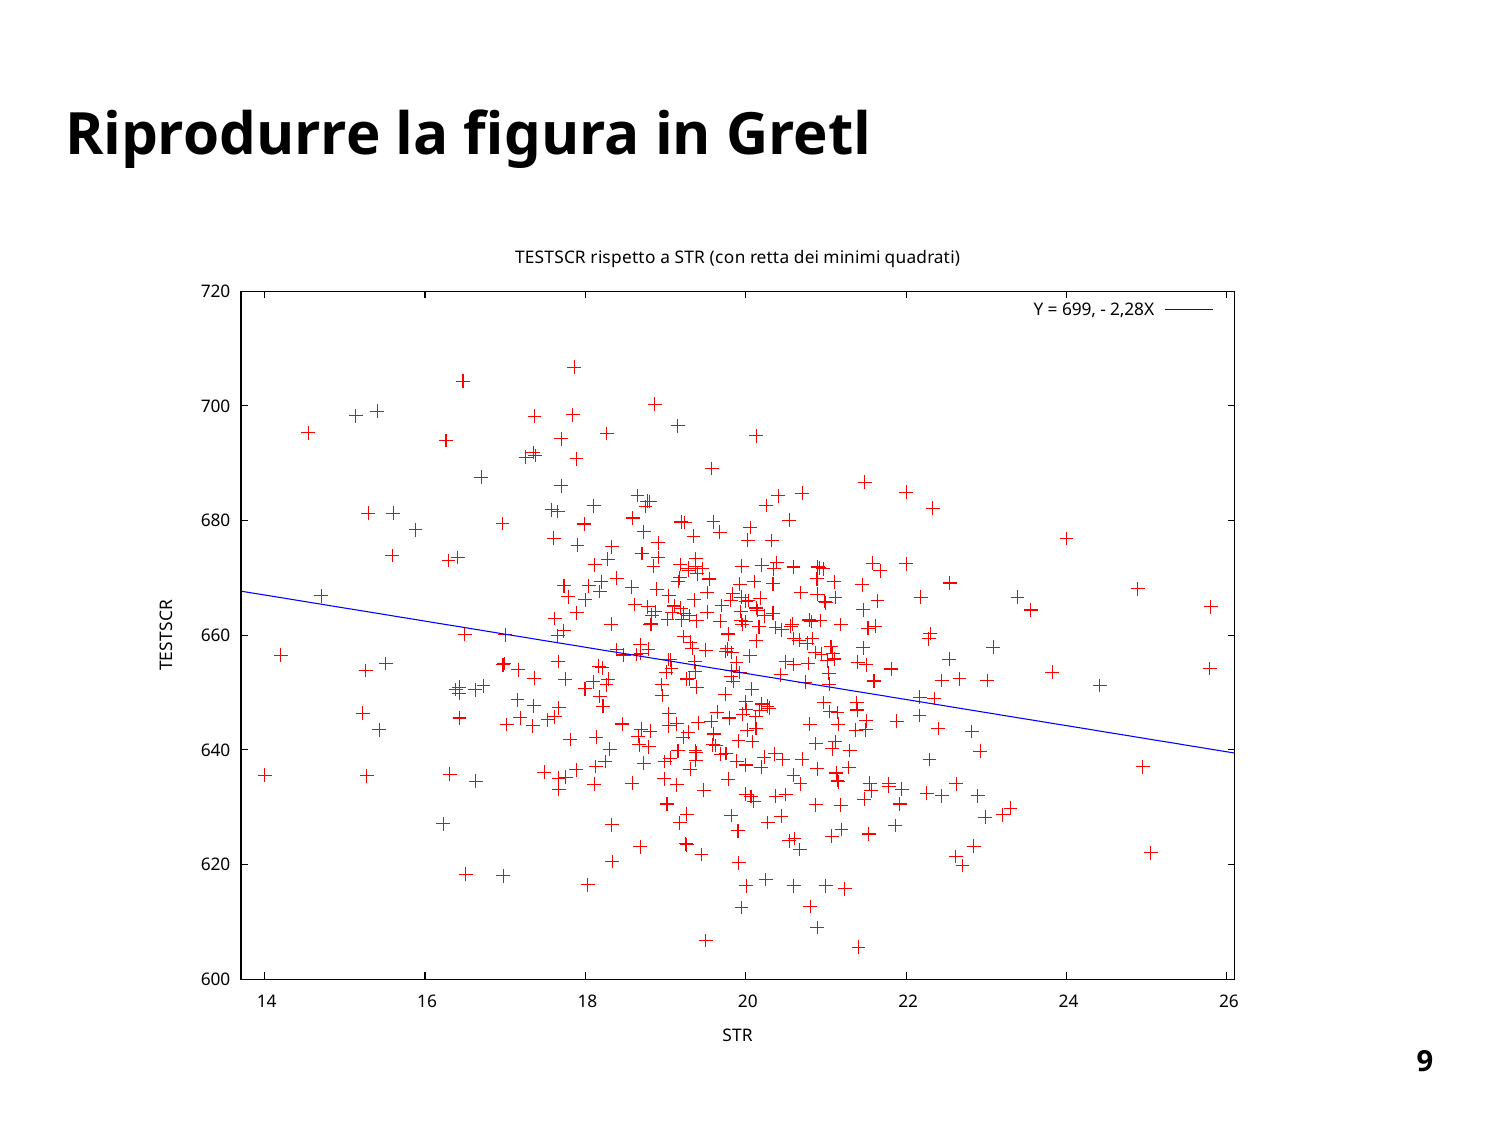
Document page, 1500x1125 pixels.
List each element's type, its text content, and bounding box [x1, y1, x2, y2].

title Riprodurre la figura in Gretl [50, 49, 1463, 213]
picture [149, 223, 1268, 1063]
slide_number 9 [1362, 1024, 1488, 1101]
